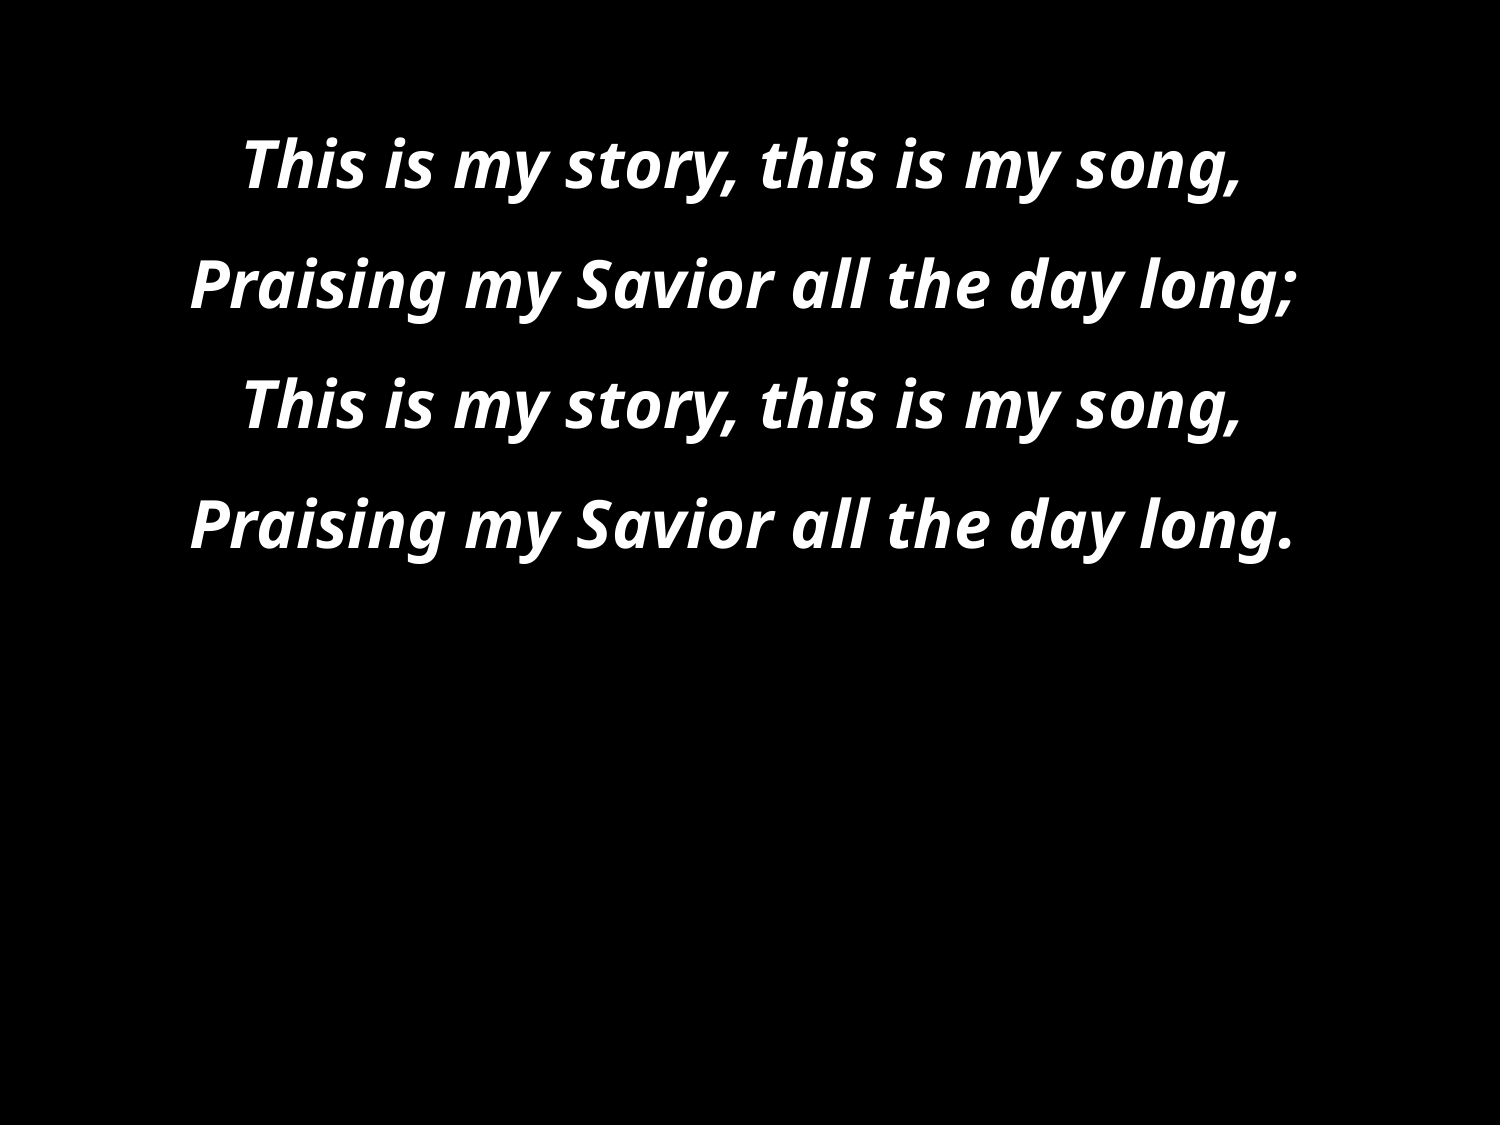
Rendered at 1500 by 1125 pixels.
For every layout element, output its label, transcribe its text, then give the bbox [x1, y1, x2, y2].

text_box This is my story, this is my song, Praising my Savior all the day long; This is my story, this is my song, Praising my Savior all the day long. [0, 74, 1500, 570]
